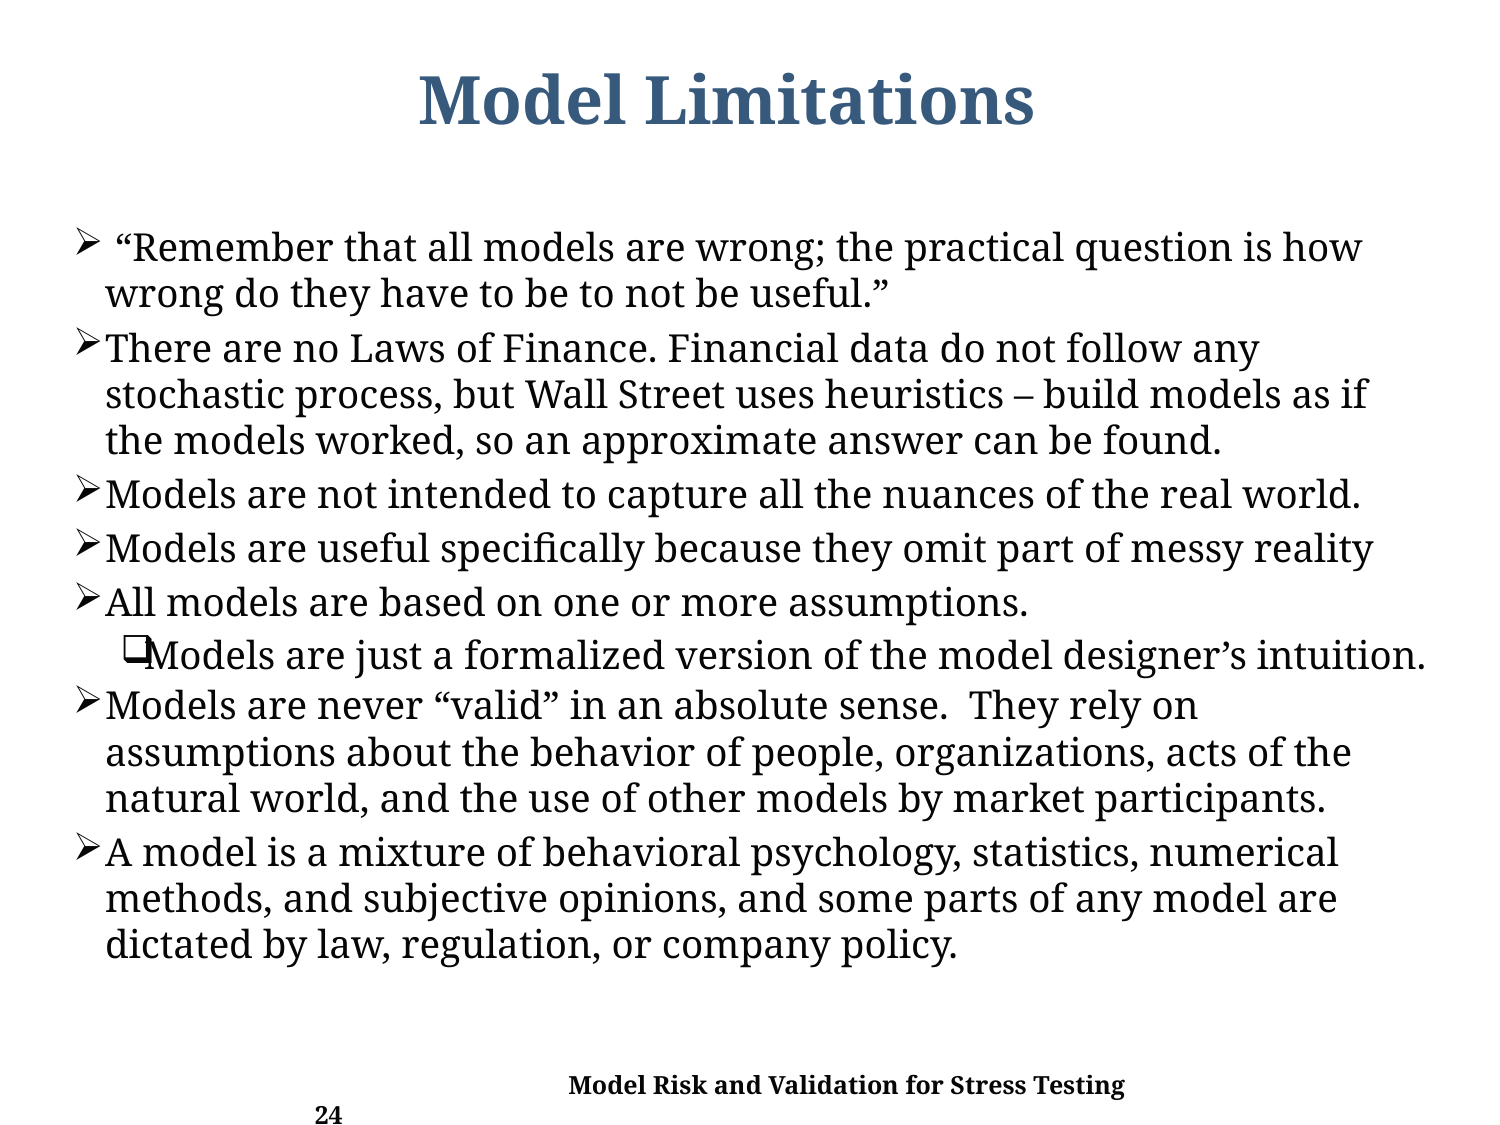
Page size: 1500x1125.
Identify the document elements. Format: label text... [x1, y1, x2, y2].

list “Remember that all models are wrong; the practical question is how wrong do they have to be to not be useful.” There are no Laws of Finance. Financial data do not follow any stochastic process, but Wall Street uses heuristics – build models as if the models worked, so an approximate answer can be found. Models are not intended to capture all the nuances of the real world. Models are useful specifically because they omit part of messy reality All models are based on one or more assumptions. Models are just a formalized version of the model designer’s intuition. Models are never “valid” in an absolute sense. They rely on assumptions about the behavior of people, organizations, acts of the natural world, and the use of other models by market participants. A model is a mixture of behavioral psychology, statistics, numerical methods, and subjective opinions, and some parts of any model are dictated by law, regulation, or company policy. [73, 223, 1429, 1025]
title Model Limitations [50, 50, 1406, 163]
